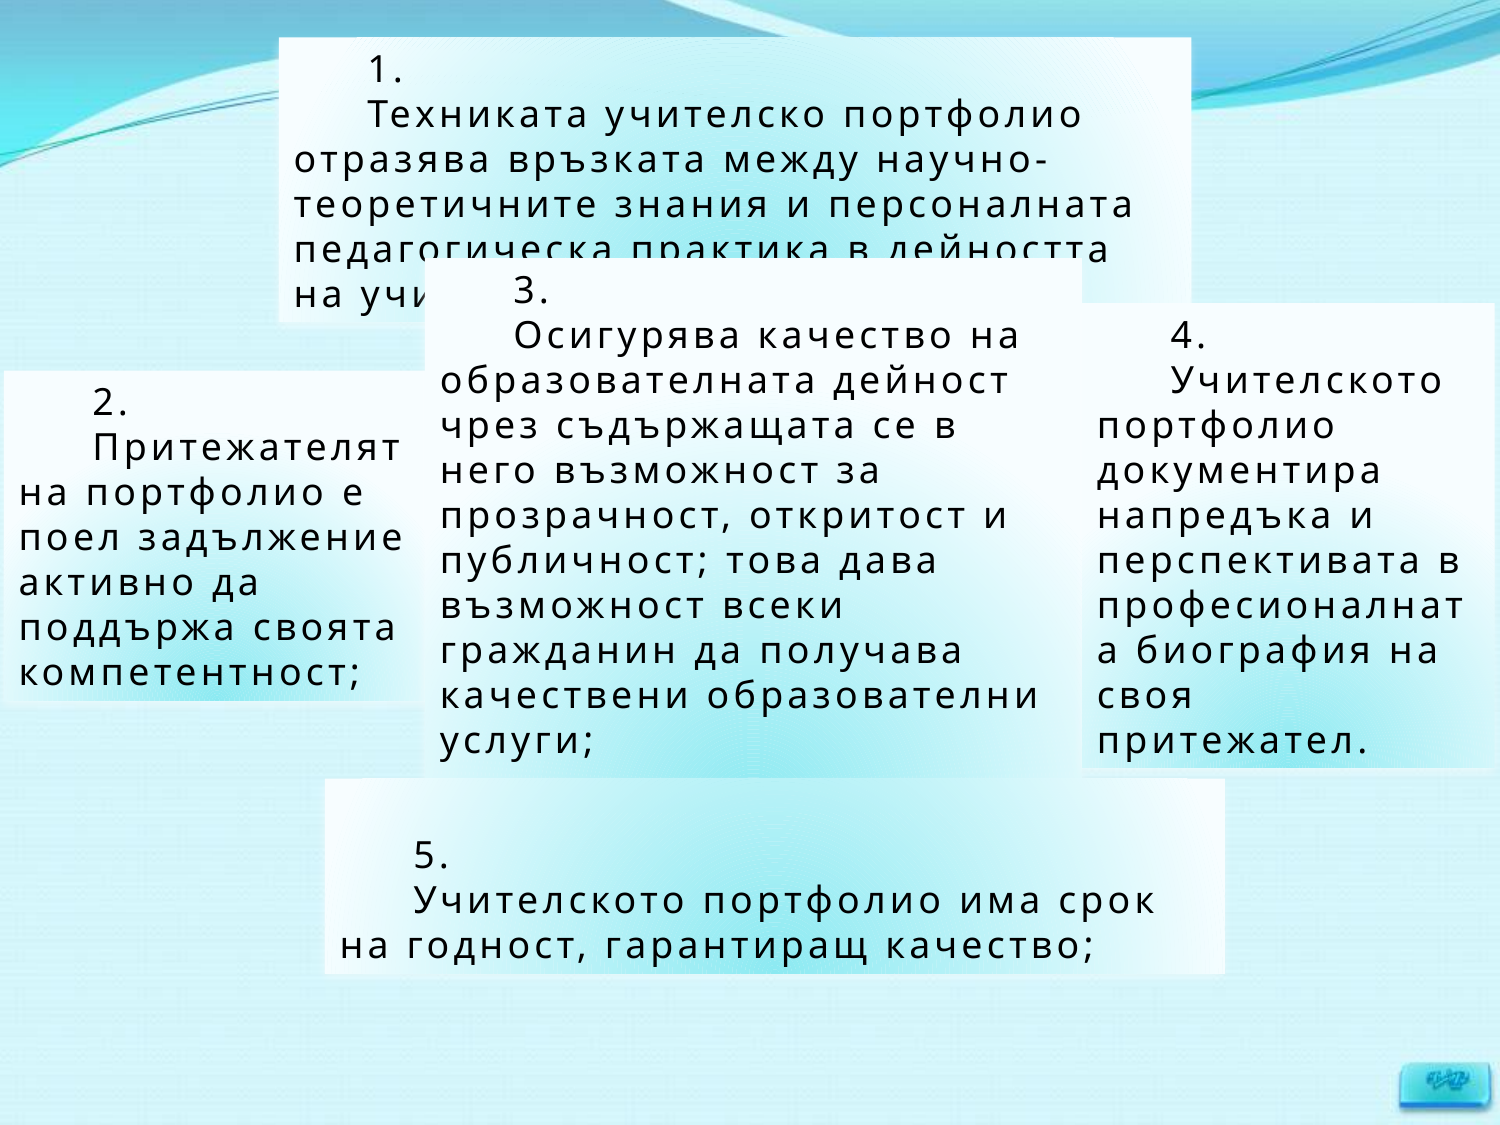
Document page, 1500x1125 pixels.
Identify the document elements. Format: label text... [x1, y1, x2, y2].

text_box 5. Учителското портфолио има срок на годност, гарантиращ качество; [324, 778, 1226, 974]
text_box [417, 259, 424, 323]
text_box 3. Осигурява качество на образователната дейност чрез съдържащата се в него възможност за прозрачност, откритост и публичност; това дава възможност всеки гражданин да получава качествени образователни услуги; [424, 257, 1083, 777]
list Да се изгради образът на собственото „АЗ”, който зависи не само от собствените ни убеждения, но също и от това, как според нас, ни виждат околните. Самооценката се покачва при хората, които осъзнават своята личност, индивидуалност, различност и привлекателност. Вие показвате своите най-добри качества, обръщайки вниманието на хората точно върху тях. [0, 377, 422, 778]
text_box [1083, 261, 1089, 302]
text_box 1. Техниката учителско портфолио отразява връзката между научно-теоретичните знания и персоналната педагогическа практика в дейността на учителя; [278, 37, 1192, 323]
text_box 2. Притежателят на портфолио е поел задължение активно да поддържа своята компетентност; [3, 370, 417, 701]
text_box 4. Учителското портфолио документира напредъка и перспективата в професионалната биография на своя притежател. [1081, 302, 1495, 769]
picture [0, 0, 1500, 1125]
